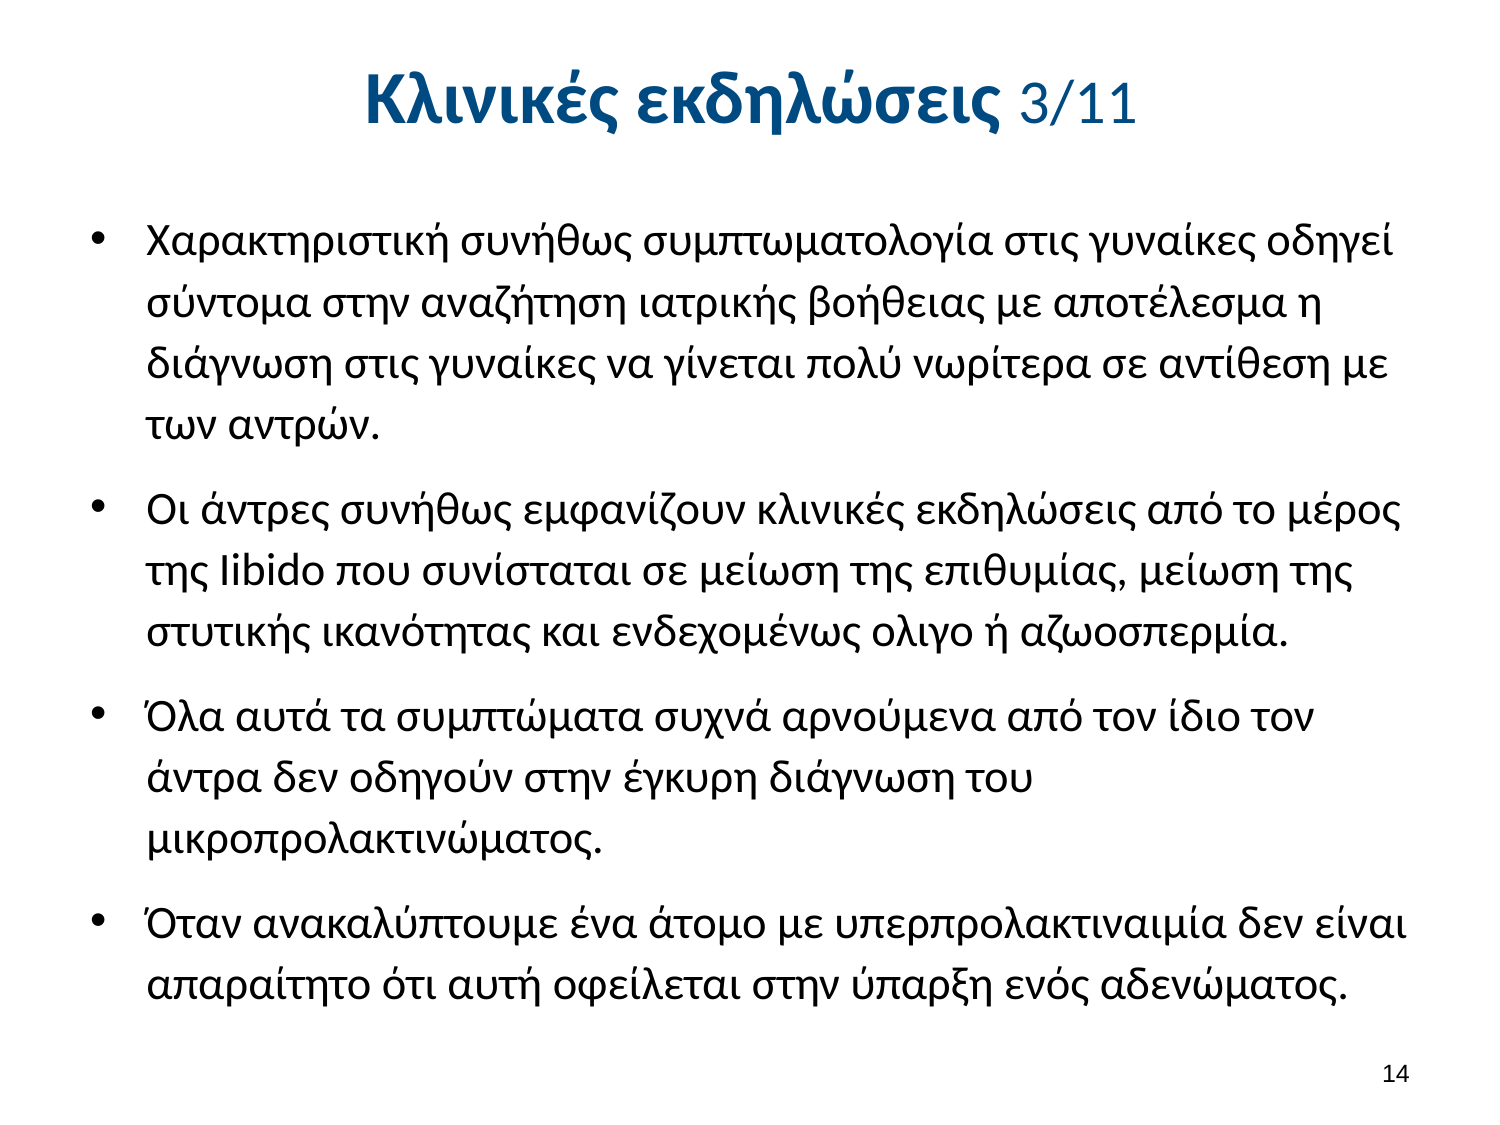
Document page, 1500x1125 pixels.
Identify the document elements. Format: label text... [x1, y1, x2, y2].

title Κλινικές εκδηλώσεις 3/11 [76, 19, 1427, 169]
list Χαρακτηριστική συνήθως συμπτωματολογία στις γυναίκες οδηγεί σύντομα στην αναζήτηση ιατρικής βοήθειας με αποτέλεσμα η διάγνωση στις γυναίκες να γίνεται πολύ νωρίτερα σε αντίθεση με των αντρών. Οι άντρες συνήθως εμφανίζουν κλινικές εκδηλώσεις από το μέρος της Iibido που συνίσταται σε μείωση της επιθυμίας, μείωση της στυτικής ικανότητας και ενδεχομένως ολιγο ή αζωοσπερμία. Όλα αυτά τα συμπτώματα συχνά αρνούμενα από τον ίδιο τον άντρα δεν οδηγούν στην έγκυρη διάγνωση του μικροπρολακτινώματος. Όταν ανακαλύπτουμε ένα άτομο με υπερπρολακτιναιμία δεν είναι απαραίτητο ότι αυτή οφείλεται στην ύπαρξη ενός αδενώματος. [75, 196, 1425, 1024]
slide_number 13 [1074, 1042, 1425, 1103]
